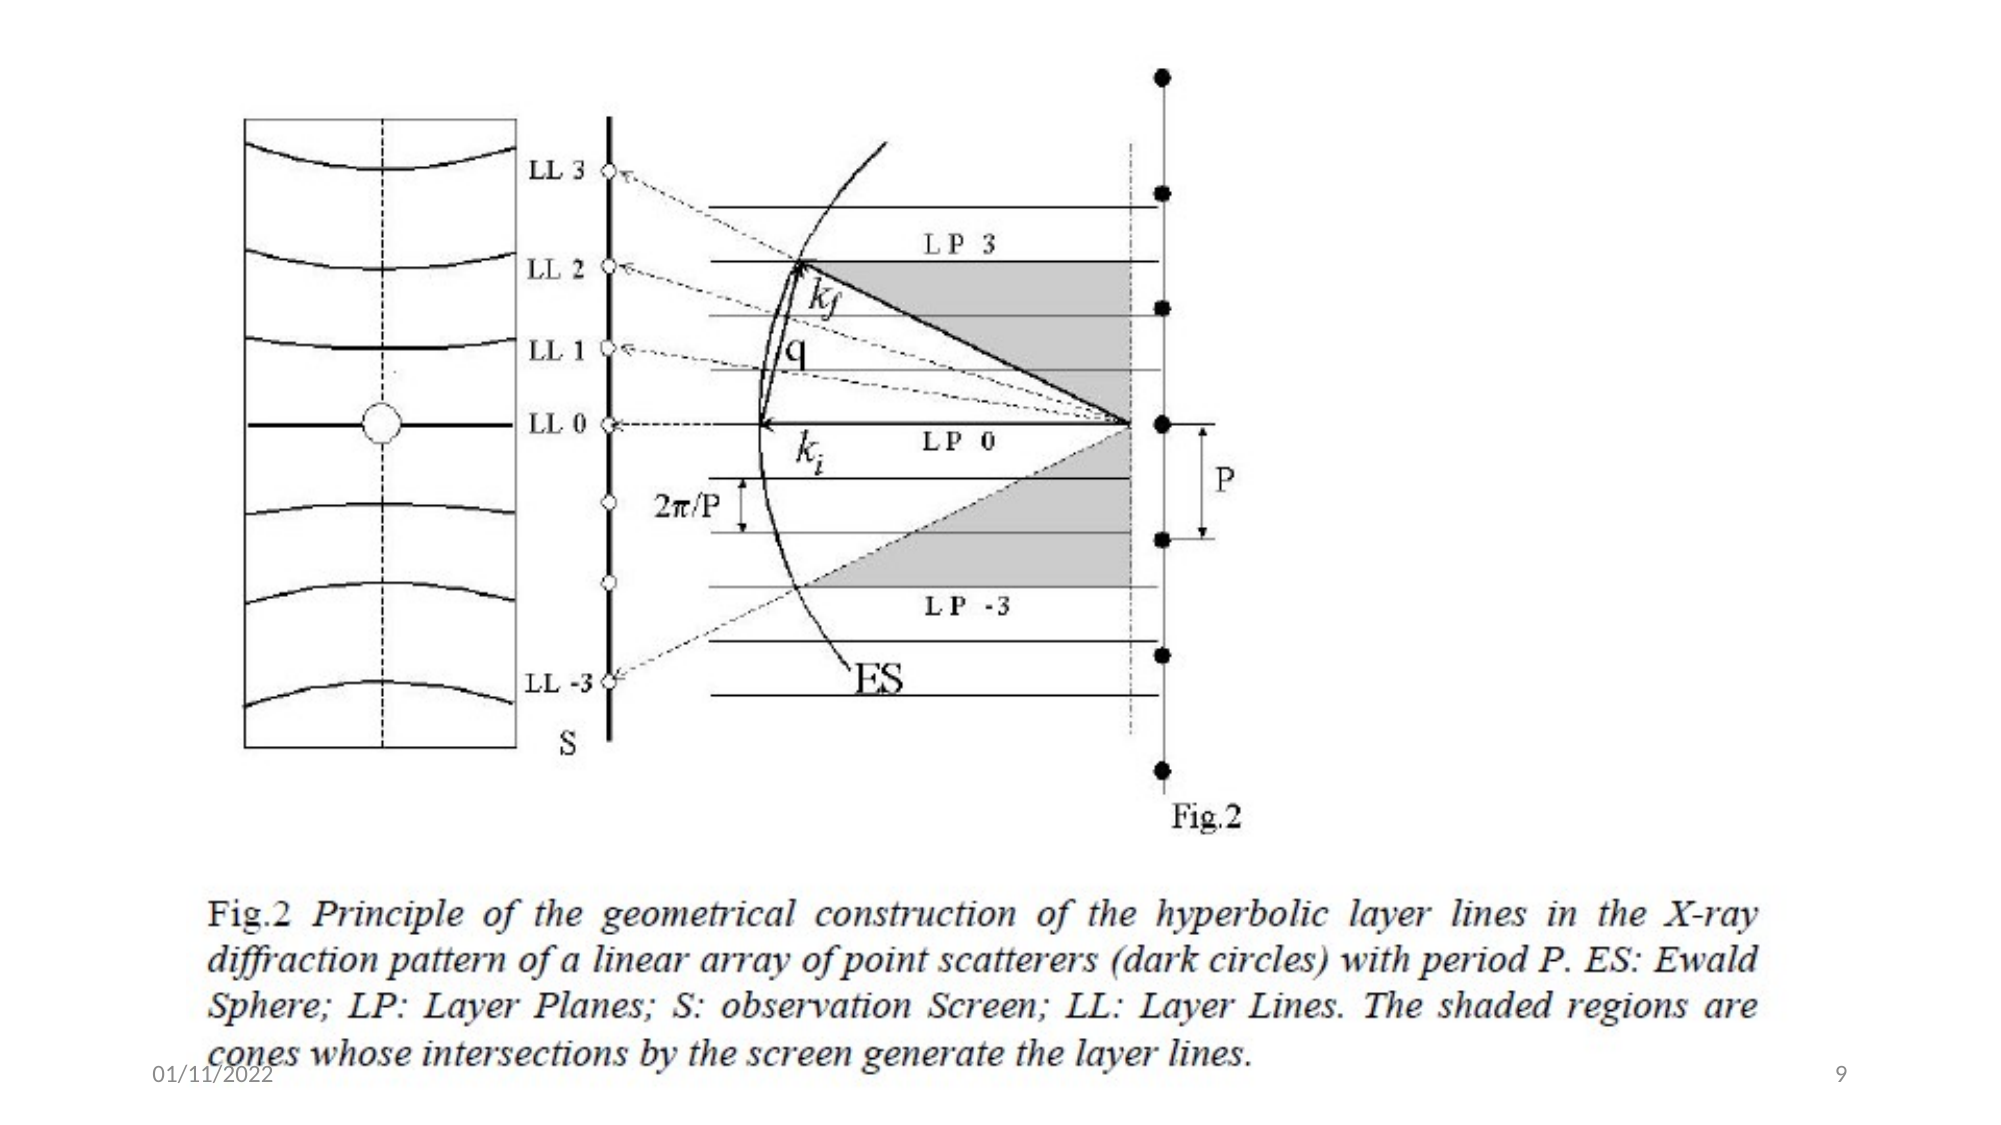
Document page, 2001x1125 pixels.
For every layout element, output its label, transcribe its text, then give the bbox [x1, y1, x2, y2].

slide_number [137, 1042, 186, 1103]
slide_number 9 [1814, 1042, 1863, 1103]
picture [186, 19, 1814, 1106]
